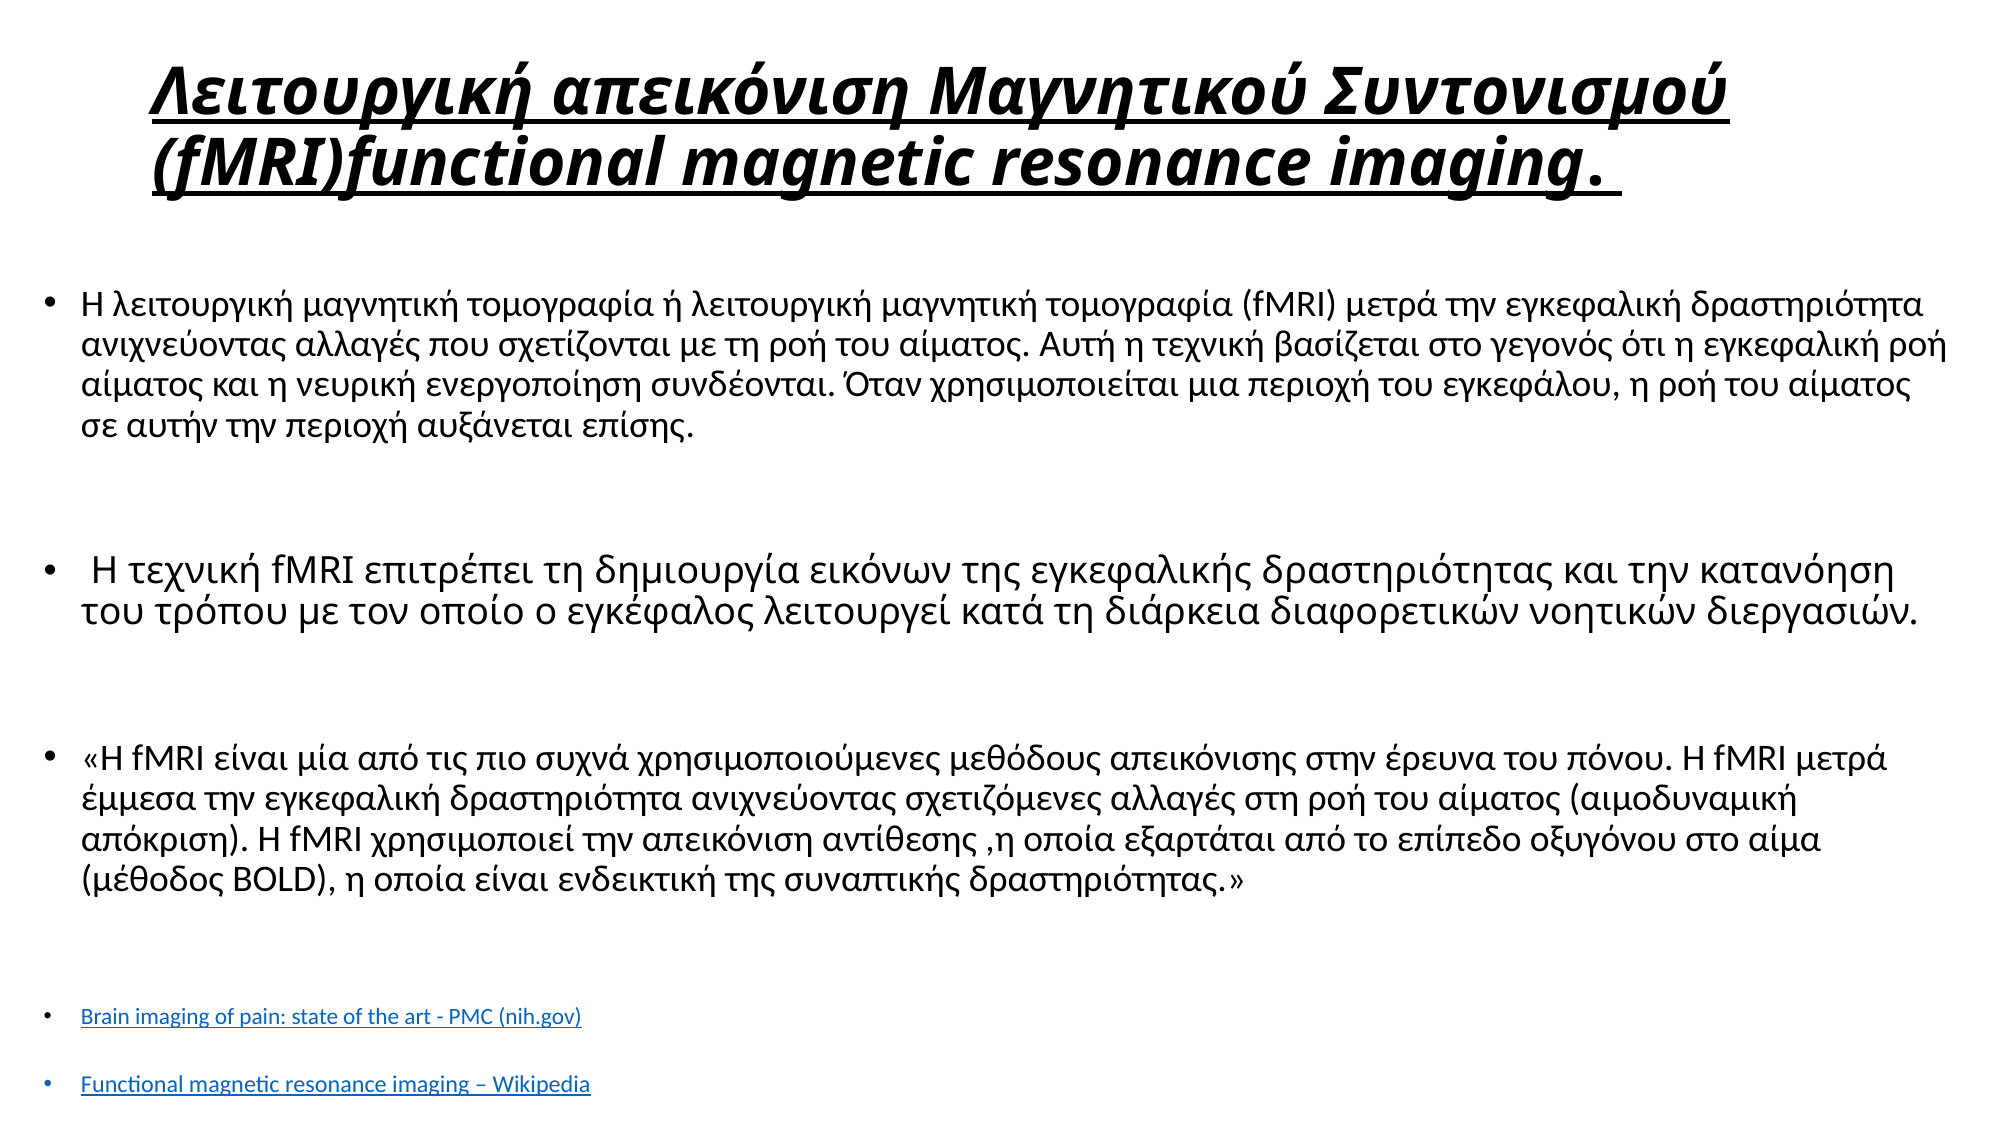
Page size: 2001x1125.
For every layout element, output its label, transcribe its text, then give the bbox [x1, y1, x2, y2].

list Η λειτουργική μαγνητική τομογραφία ή λειτουργική μαγνητική τομογραφία (fMRI) μετρά την εγκεφαλική δραστηριότητα ανιχνεύοντας αλλαγές που σχετίζονται με τη ροή του αίματος. Αυτή η τεχνική βασίζεται στο γεγονός ότι η εγκεφαλική ροή αίματος και η νευρική ενεργοποίηση συνδέονται. Όταν χρησιμοποιείται μια περιοχή του εγκεφάλου, η ροή του αίματος σε αυτήν την περιοχή αυξάνεται επίσης. Η τεχνική fMRI επιτρέπει τη δημιουργία εικόνων της εγκεφαλικής δραστηριότητας και την κατανόηση του τρόπου με τον οποίο ο εγκέφαλος λειτουργεί κατά τη διάρκεια διαφορετικών νοητικών διεργασιών. «Η fMRI είναι μία από τις πιο συχνά χρησιμοποιούμενες μεθόδους απεικόνισης στην έρευνα του πόνου. Η fMRI μετρά έμμεσα την εγκεφαλική δραστηριότητα ανιχνεύοντας σχετιζόμενες αλλαγές στη ροή του αίματος (αιμοδυναμική απόκριση). Η fMRI χρησιμοποιεί την απεικόνιση αντίθεσης ,η οποία εξαρτάται από το επίπεδο οξυγόνου στο αίμα (μέθοδος BOLD), η οποία είναι ενδεικτική της συναπτικής δραστηριότητας.» Brain imaging of pain: state of the art - PMC (nih.gov) Functional magnetic resonance imaging – Wikipedia [28, 259, 1972, 1125]
title Λειτουργική απεικόνιση Μαγνητικού Συντονισμού (fMRI)functional magnetic resonance imaging. [137, 48, 1825, 259]
